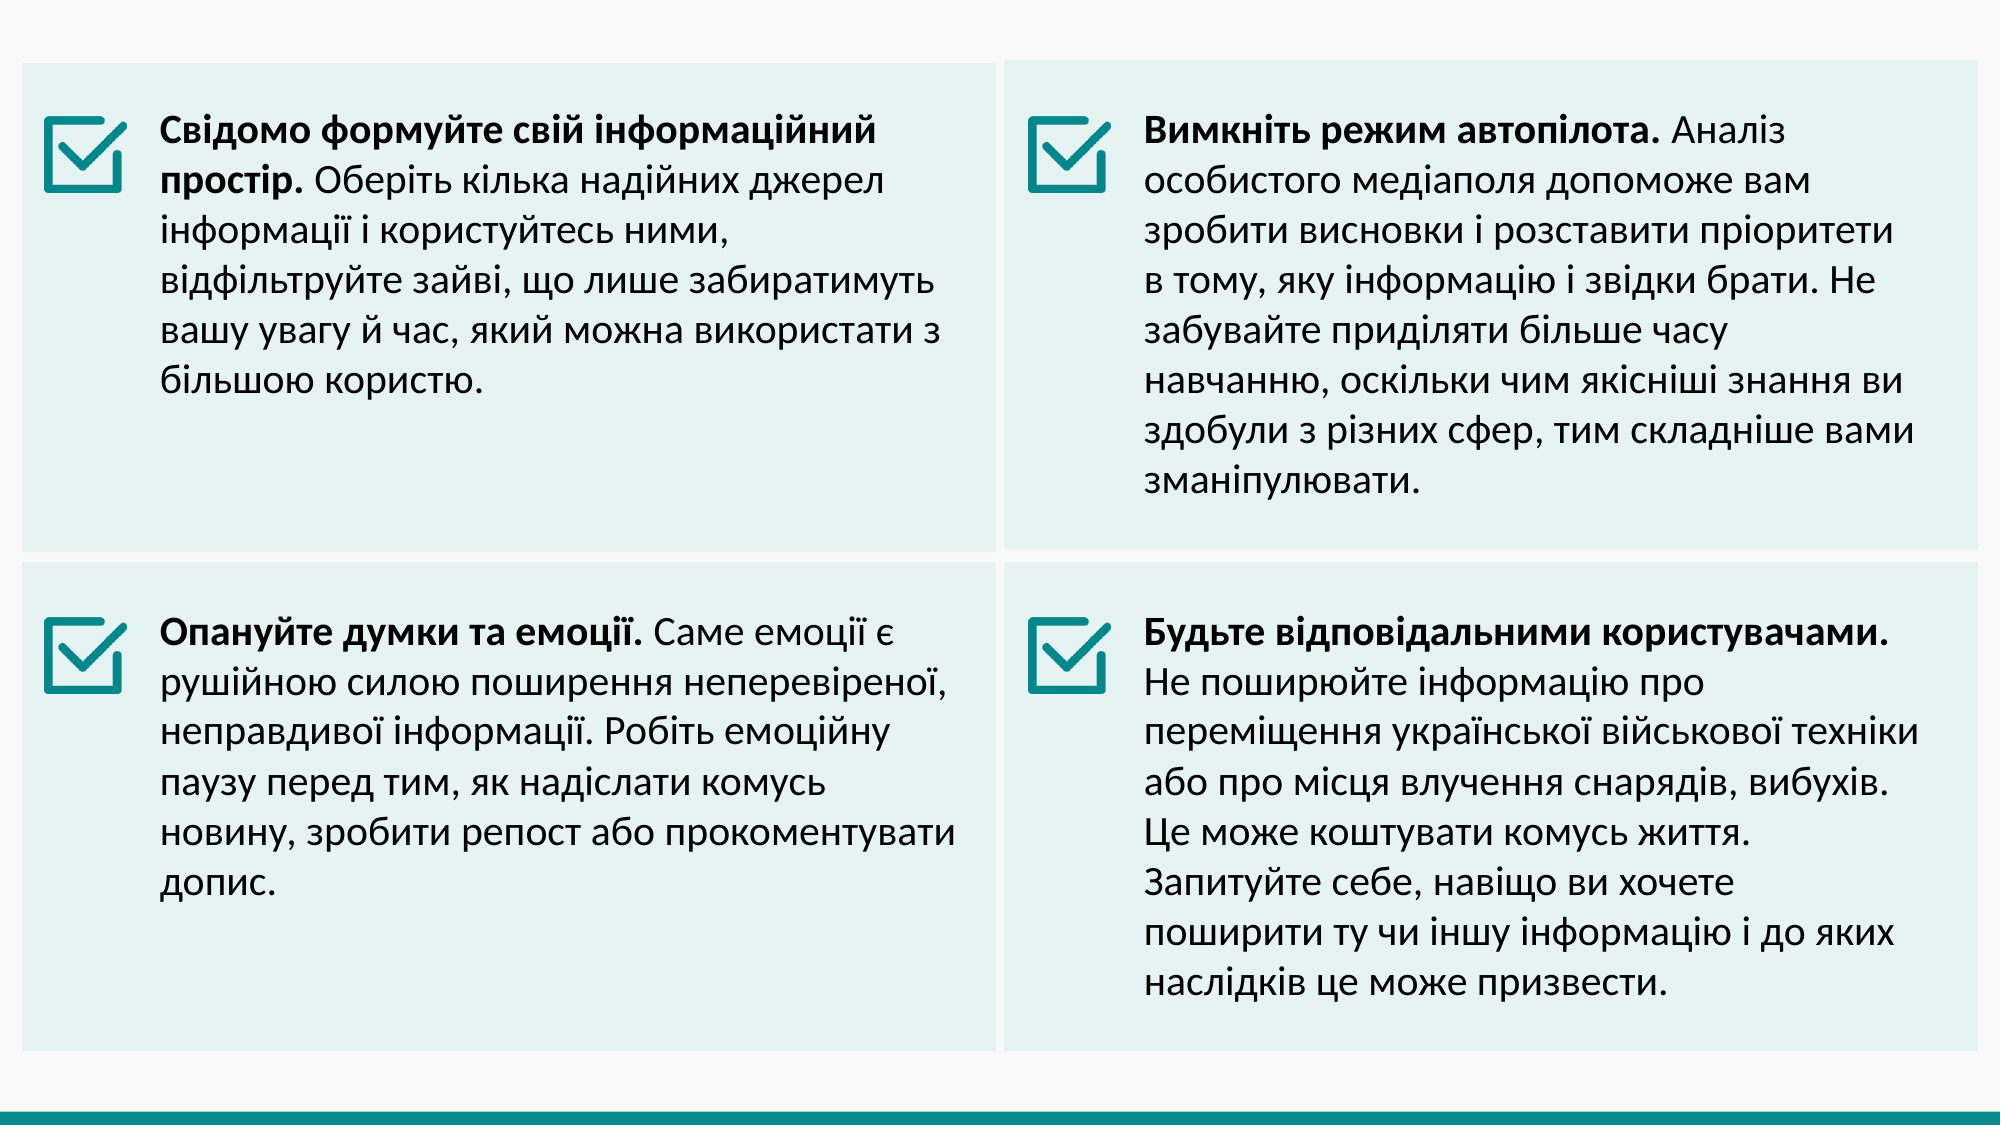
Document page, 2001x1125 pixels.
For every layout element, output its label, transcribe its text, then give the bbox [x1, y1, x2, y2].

text_box [21, 561, 997, 1052]
picture [1028, 617, 1111, 694]
picture [44, 617, 127, 694]
text_box Вимкніть режим автопілота. Аналіз особистого медіаполя допоможе вам зробити висновки і розставити пріоритети в тому, яку інформацію і звідки брати. Не забувайте приділяти більше часу навчанню, оскільки чим якісніші знання ви здобули з різних сфер, тим складніше вами зманіпулювати. [1129, 94, 1939, 510]
picture [44, 116, 127, 193]
text_box Свідомо формуйте свій інформаційний простір. Оберіть кілька надійних джерел інформації і користуйтесь ними, відфільтруйте зайві, що лише забиратимуть вашу увагу й час, який можна використати з більшою користю. [145, 94, 983, 410]
text_box Опануйте думки та емоції. Саме емоції є рушійною силою поширення неперевіреної, неправдивої інформації. Робіть емоційну паузу перед тим, як надіслати комусь новину, зробити репост або прокоментувати допис. [145, 595, 983, 911]
text_box [1003, 59, 1979, 550]
text_box Будьте відповідальними користувачами. Не поширюйте інформацію про переміщення української військової техніки або про місця влучення снарядів, вибухів. Це може коштувати комусь життя. Запитуйте себе, навіщо ви хочете поширити ту чи іншу інформацію і до яких наслідків це може призвести. [1129, 595, 1939, 1011]
picture [1028, 116, 1111, 193]
text_box [1003, 561, 1979, 1052]
text_box [21, 62, 997, 553]
